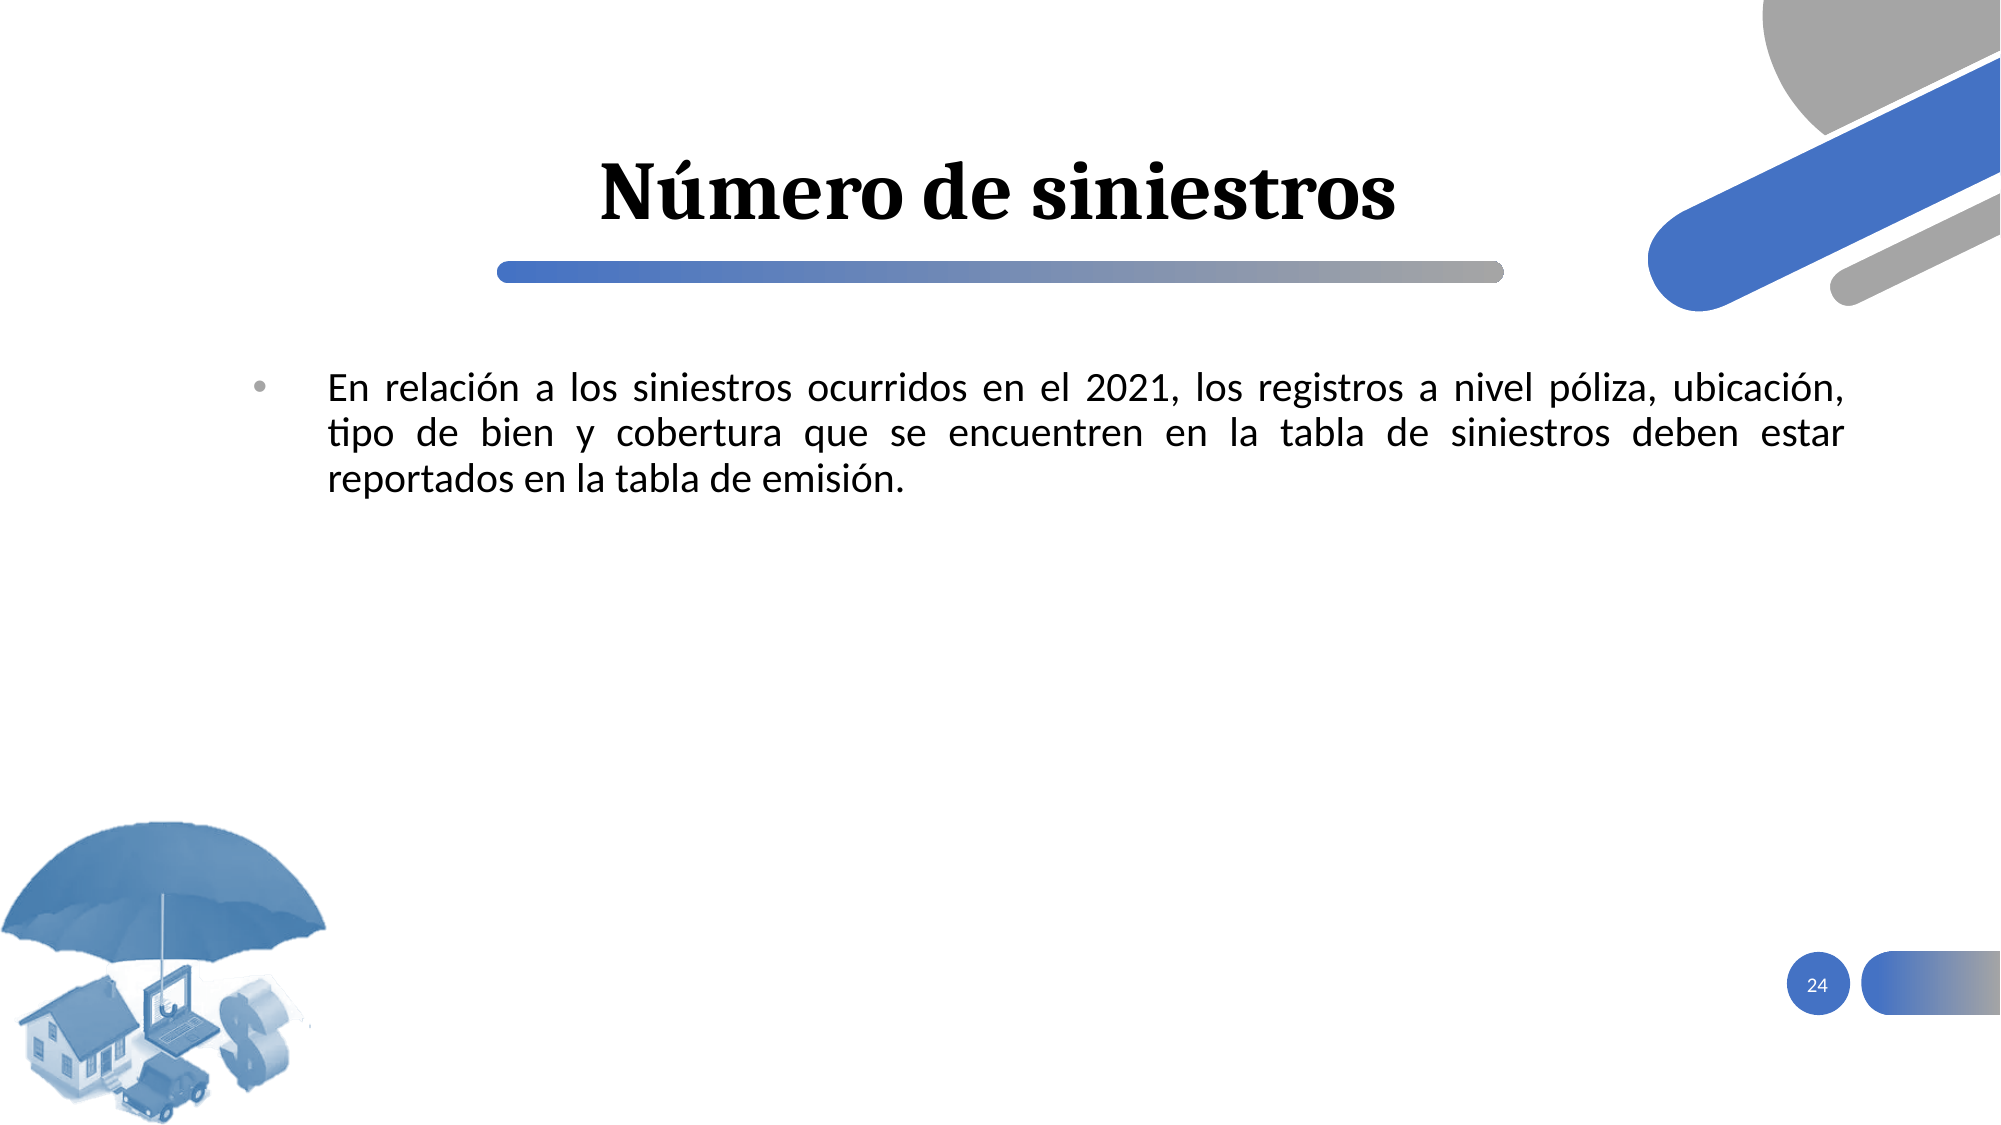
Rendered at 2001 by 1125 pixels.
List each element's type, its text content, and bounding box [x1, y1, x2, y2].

slide_number 24 [1772, 954, 1863, 1015]
list En relación a los siniestros ocurridos en el 2021, los registros a nivel póliza, ubicación, tipo de bien y cobertura que se encuentren en la tabla de siniestros deben estar reportados en la tabla de emisión. [237, 358, 1862, 932]
picture [0, 810, 352, 1125]
title Número de siniestros [136, 134, 1862, 246]
